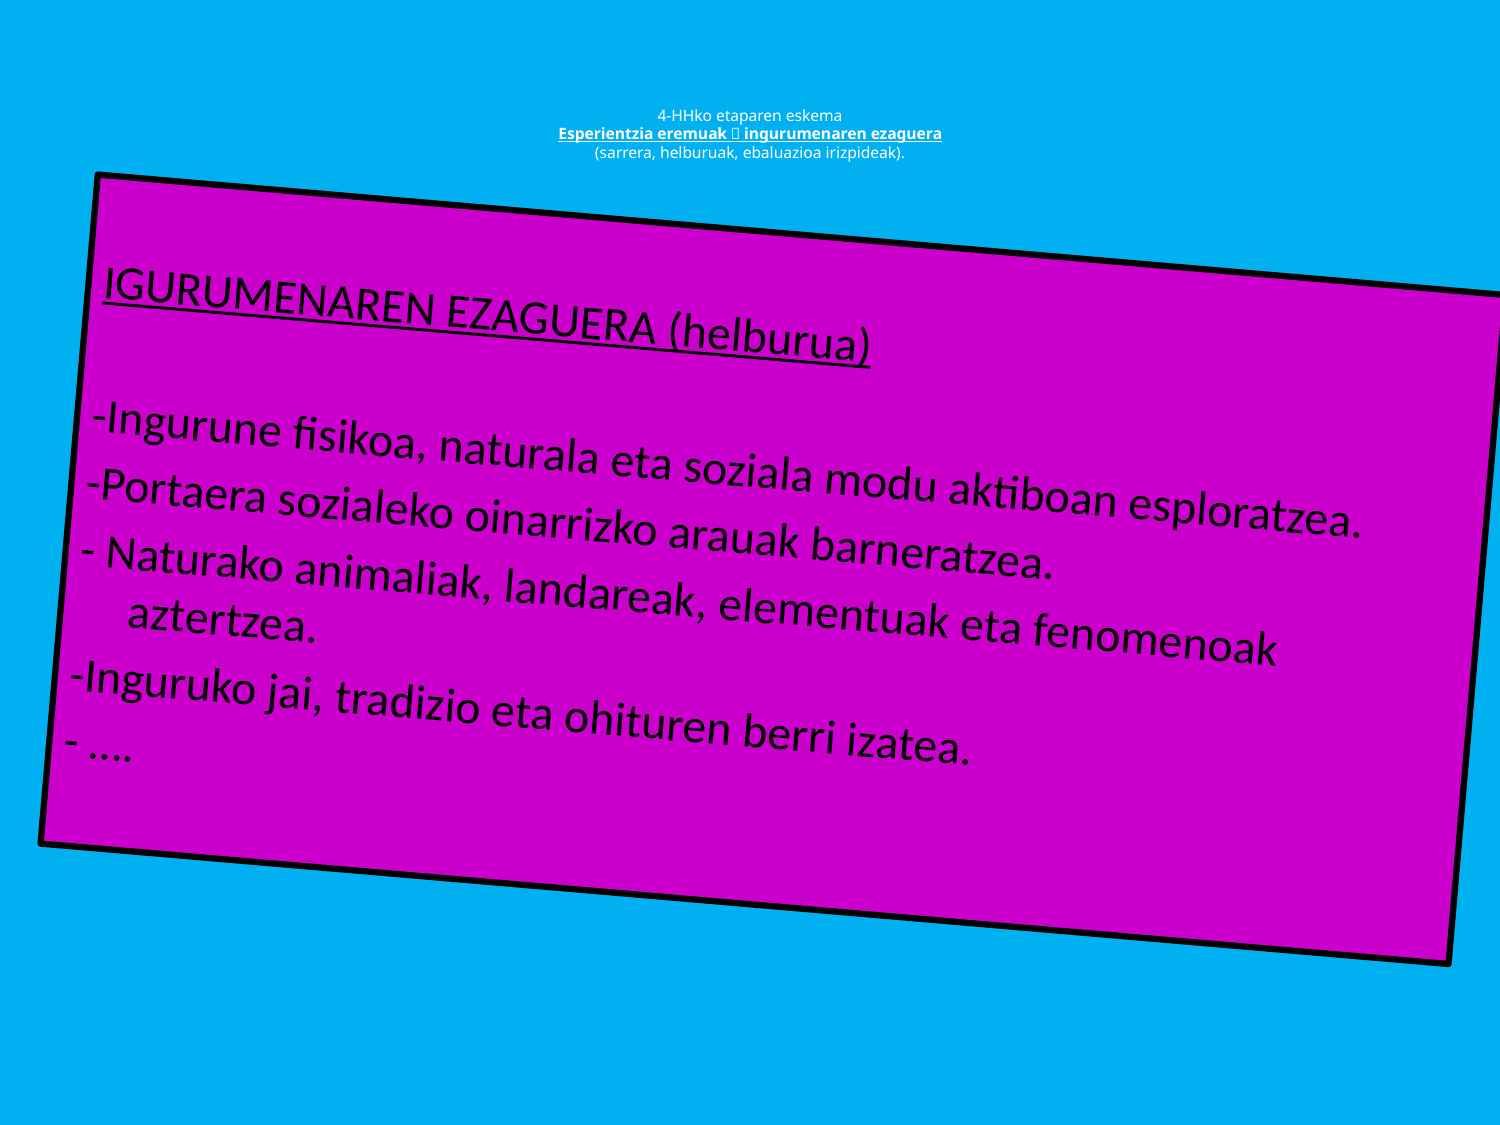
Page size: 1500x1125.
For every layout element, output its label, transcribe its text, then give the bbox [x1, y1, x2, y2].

list IGURUMENAREN EZAGUERA (helburua) -Ingurune fisikoa, naturala eta soziala modu aktiboan esploratzea. -Portaera sozialeko oinarrizko arauak barneratzea. - Naturako animaliak, landareak, elementuak eta fenomenoak aztertzea. -Inguruko jai, tradizio eta ohituren berri izatea. - …. [40, 174, 1500, 965]
picture [39, 247, 1500, 966]
picture [956, 247, 1500, 294]
title 4-HHko etaparen eskema Esperientzia eremuak  ingurumenaren ezaguera (sarrera, helburuak, ebaluazioa irizpideak). [75, 58, 1425, 247]
